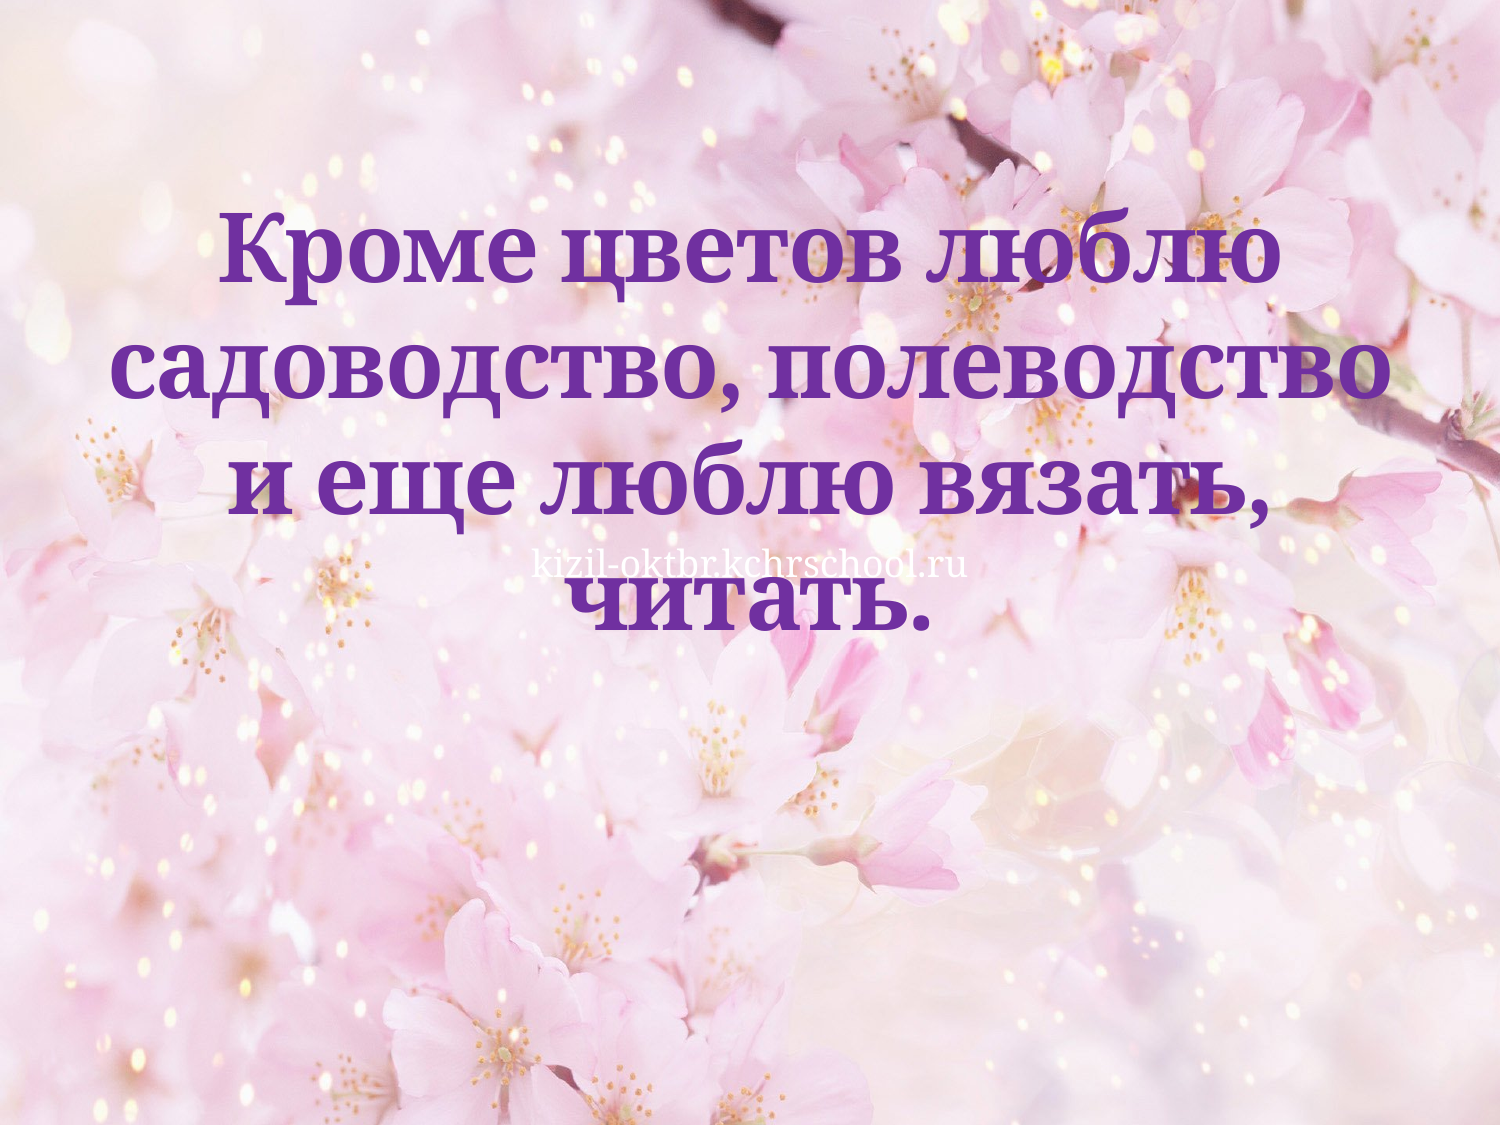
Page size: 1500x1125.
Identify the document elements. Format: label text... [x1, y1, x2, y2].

text_box kizil-oktbr.kchrschool.ru [516, 532, 984, 592]
title Кроме цветов люблю садоводство, полеводство и еще люблю вязать, читать. [74, 172, 1425, 657]
picture [0, 0, 1500, 1125]
